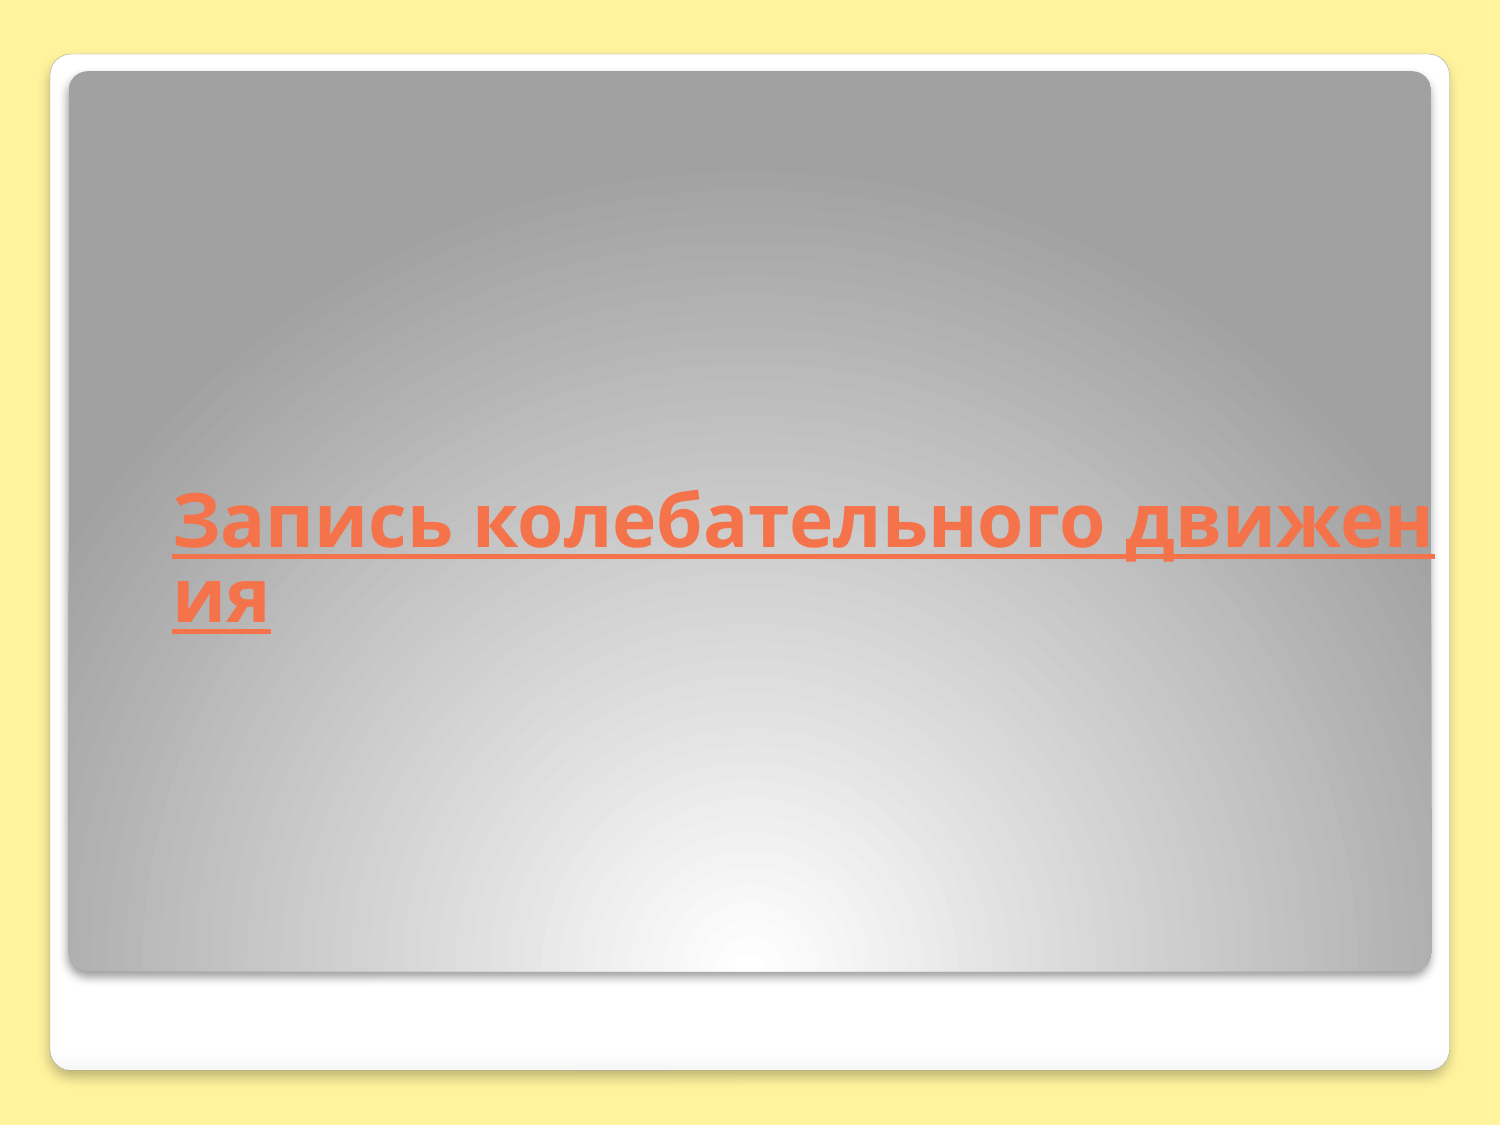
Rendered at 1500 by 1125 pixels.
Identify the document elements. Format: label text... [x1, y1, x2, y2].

title Запись колебательного движения [157, 410, 1500, 583]
